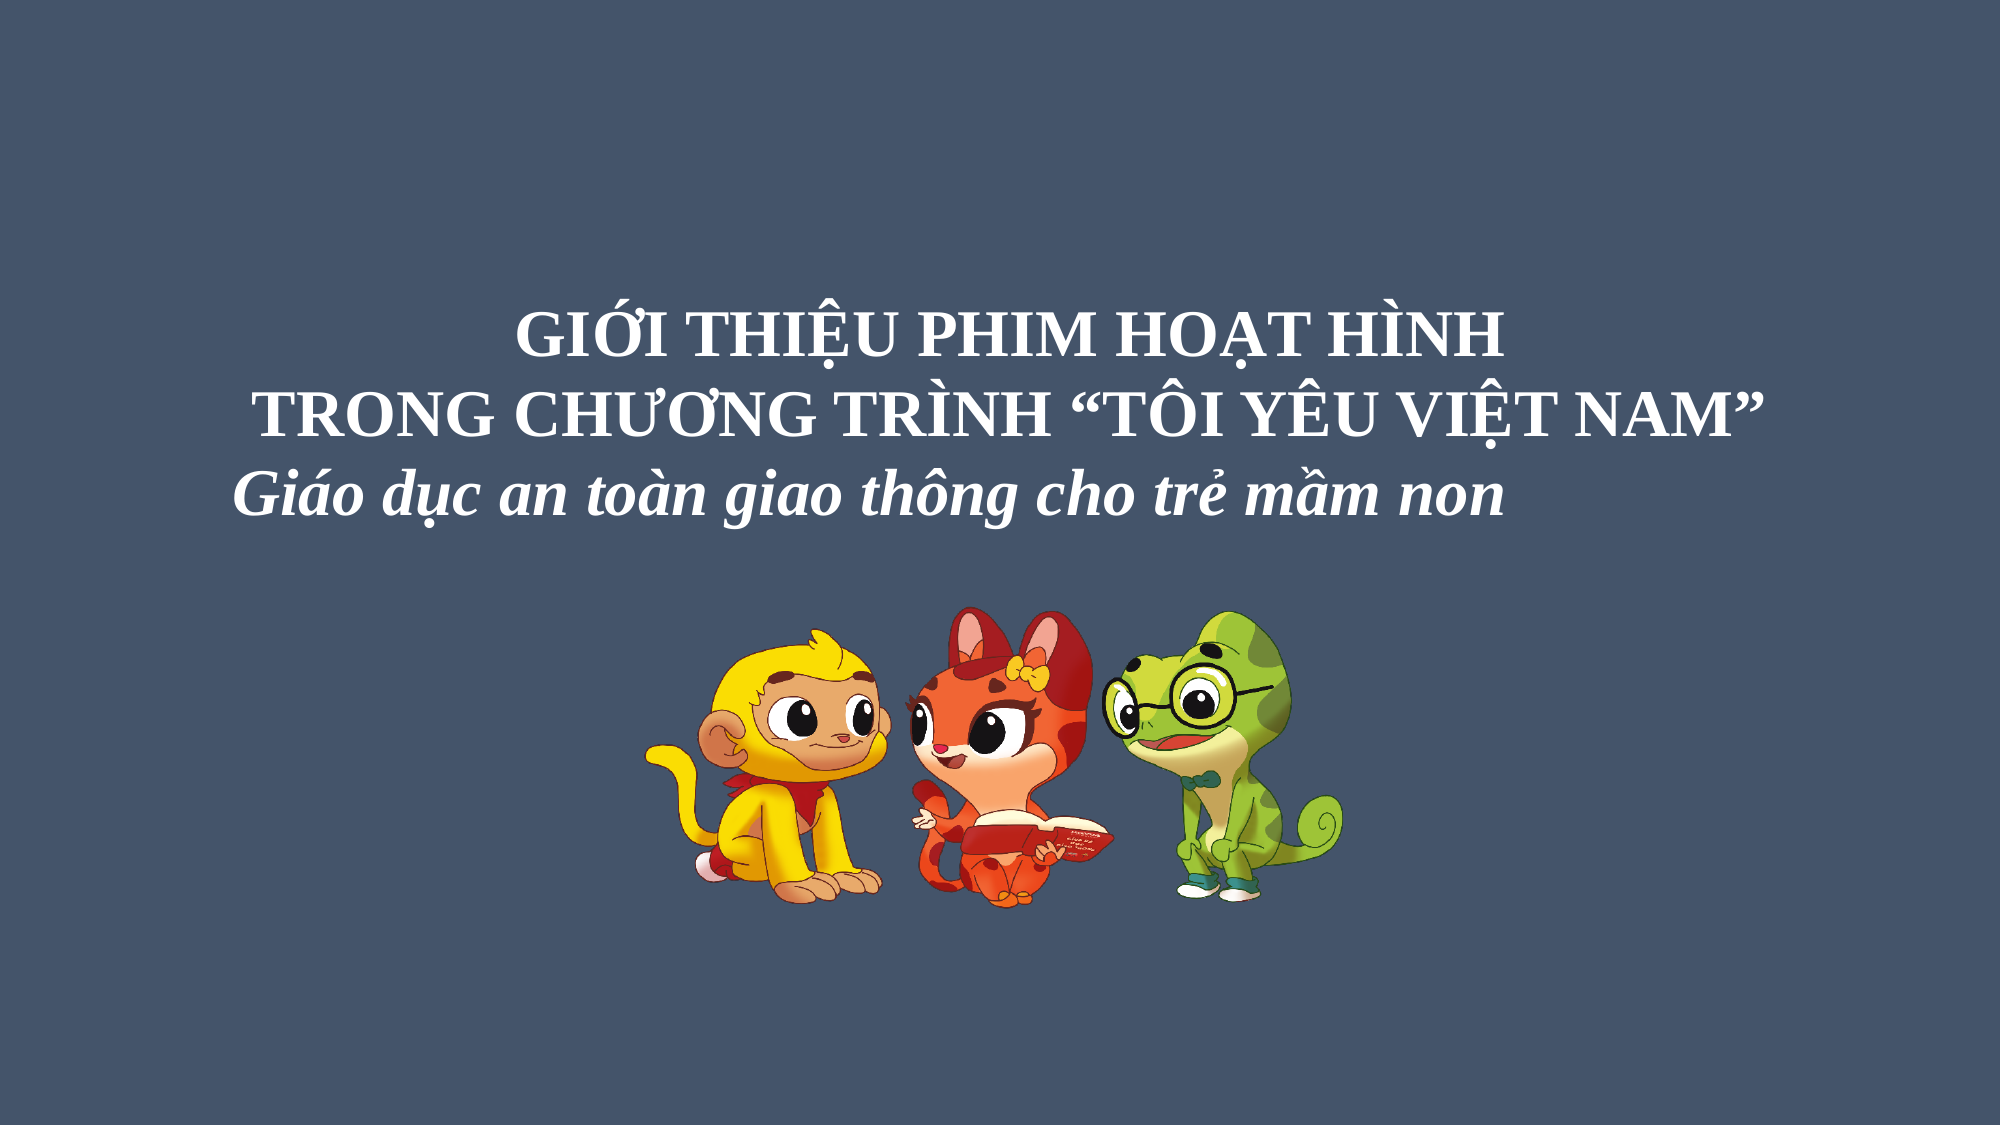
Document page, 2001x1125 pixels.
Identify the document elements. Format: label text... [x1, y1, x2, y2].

picture [537, 493, 1463, 1093]
text_box GIỚI THIỆU PHIM HOẠT HÌNH TRONG CHƯƠNG TRÌNH “TÔI YÊU VIỆT NAM” Giáo dục an toàn giao thông cho trẻ mầm non [215, 191, 1805, 574]
